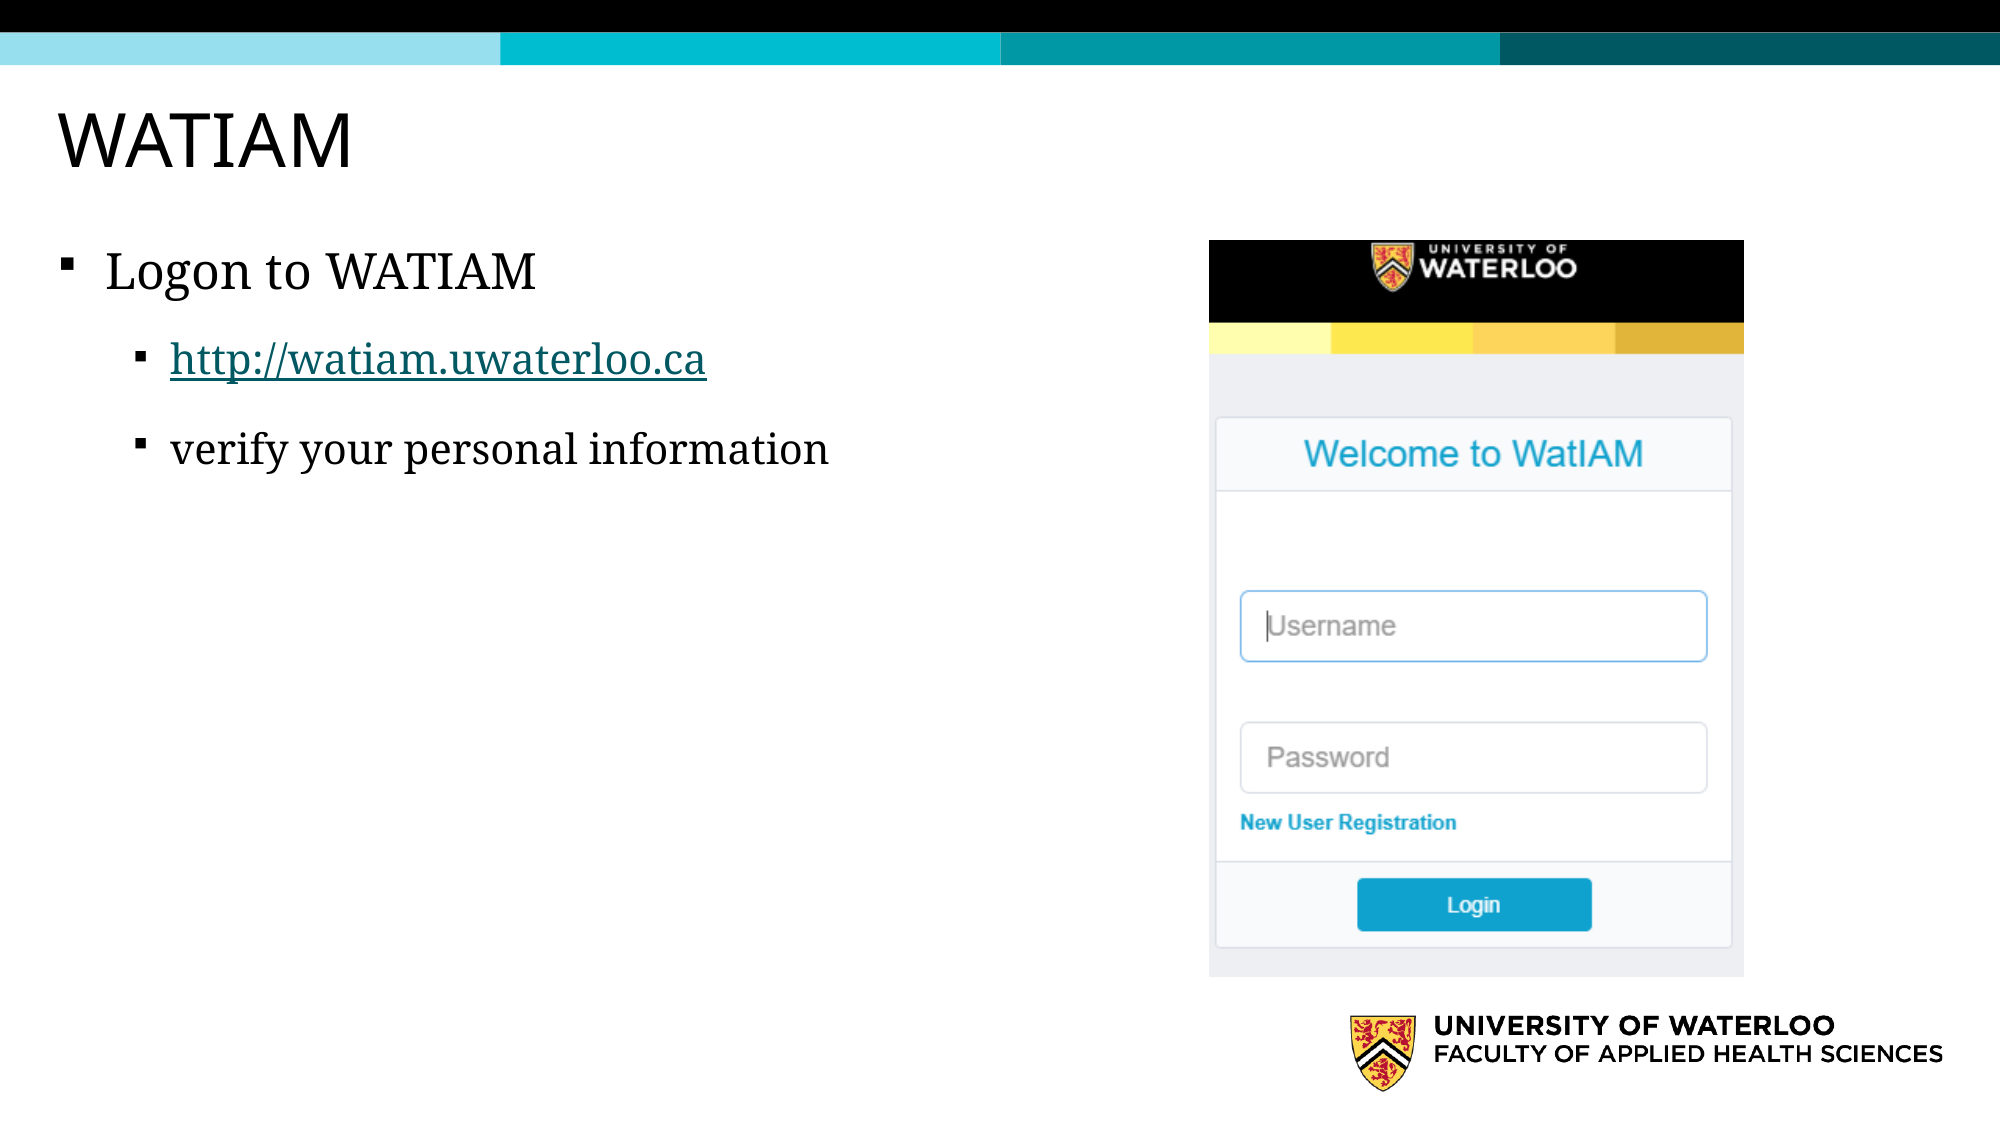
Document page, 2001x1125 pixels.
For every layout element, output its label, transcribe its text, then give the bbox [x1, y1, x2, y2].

picture [1271, 955, 2001, 1125]
list Logon to WATIAM http://watiam.uwaterloo.ca verify your personal information [42, 231, 960, 985]
title WATIAM [42, 71, 1941, 219]
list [1209, 240, 1744, 977]
